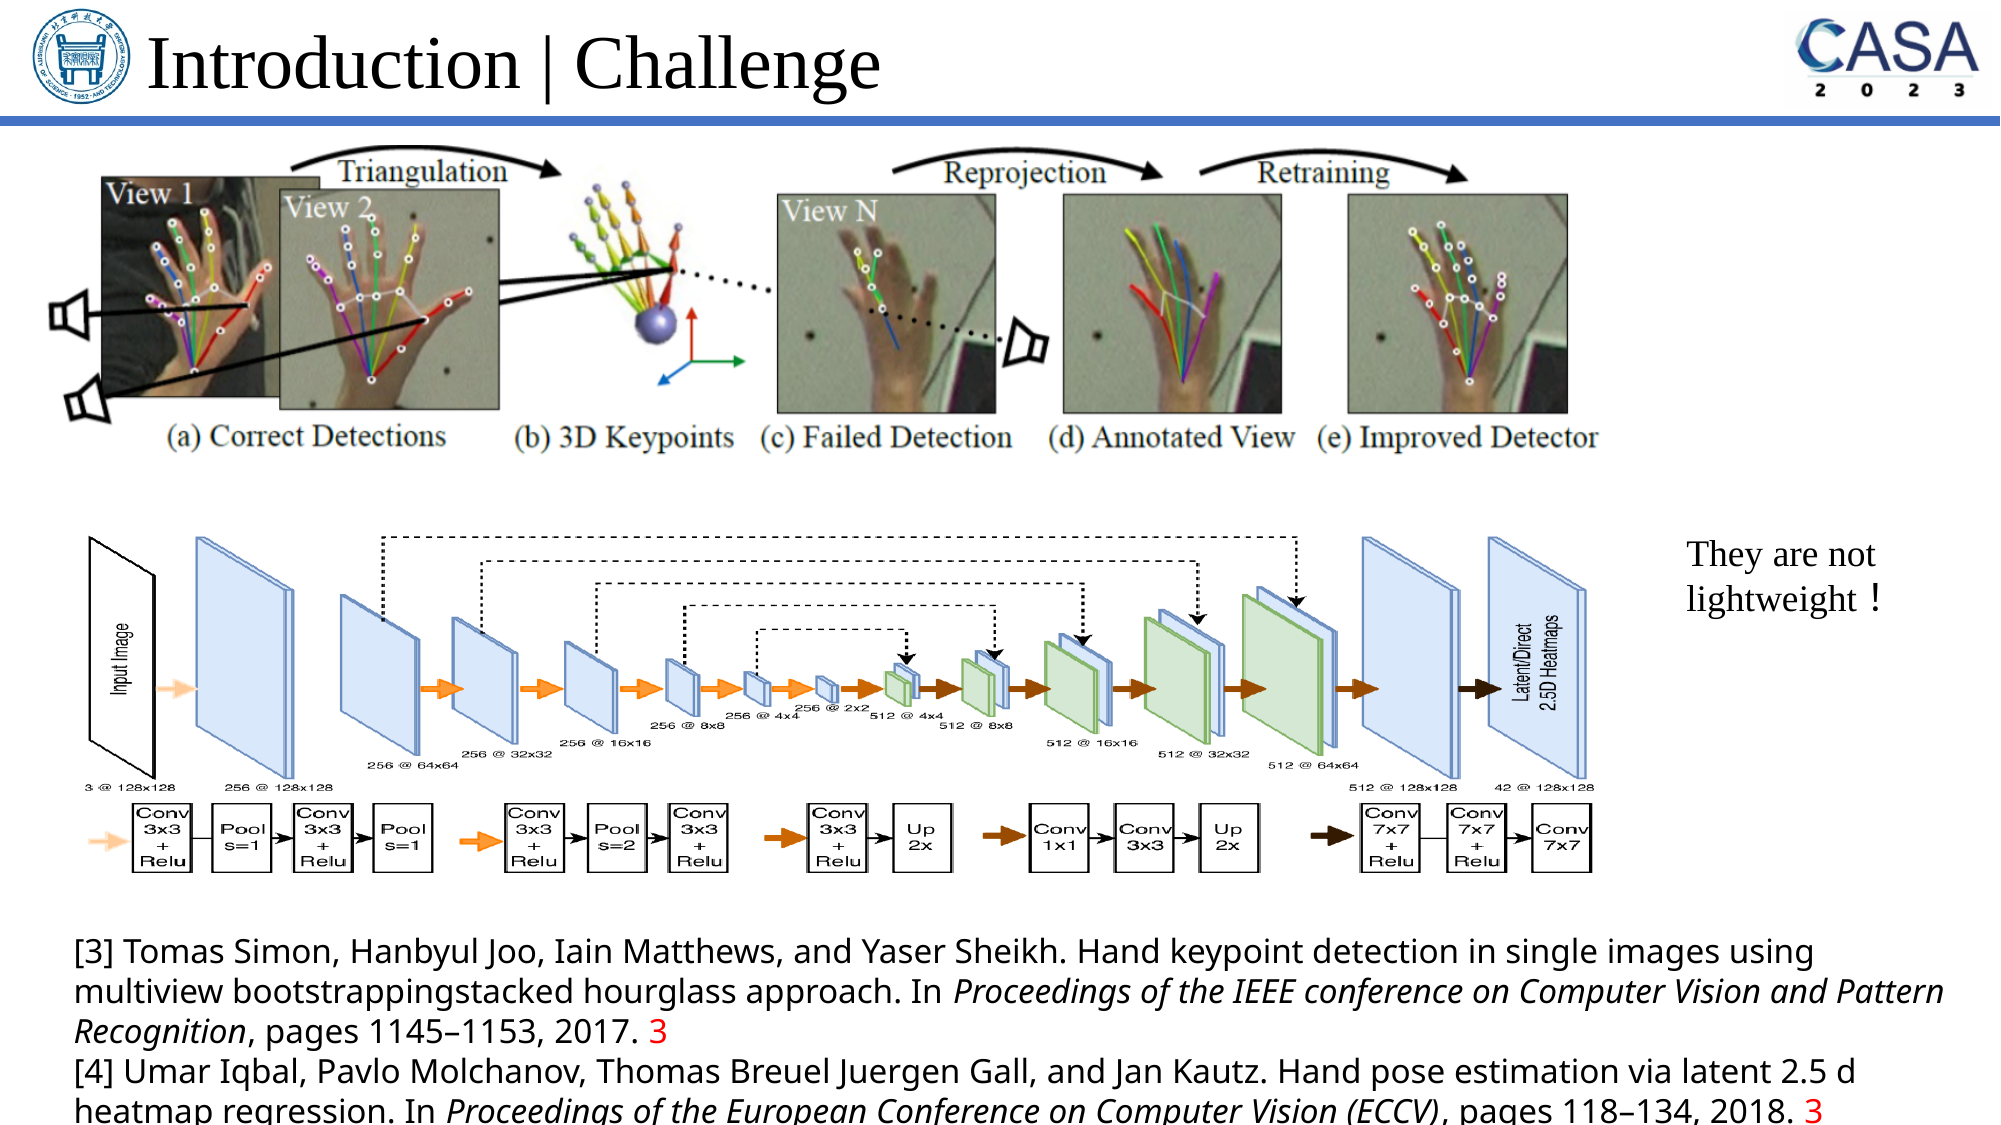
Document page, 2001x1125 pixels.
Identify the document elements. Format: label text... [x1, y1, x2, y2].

picture [1782, 12, 1992, 109]
text_box They are not lightweight！ [1699, 521, 1968, 627]
text_box [3] Tomas Simon, Hanbyul Joo, Iain Matthews, and Yaser Sheikh. Hand keypoint detection in single images using multiview bootstrappingstacked hourglass approach. In Proceedings of the IEEE conference on Computer Vision and Pattern Recognition, pages 1145–1153, 2017. 3 [4] Umar Iqbal, Pavlo Molchanov, Thomas Breuel Juergen Gall, and Jan Kautz. Hand pose estimation via latent 2.5 d heatmap regression. In Proceedings of the European Conference on Computer Vision (ECCV), pages 118–134, 2018. 3 [58, 923, 1968, 1125]
text_box Introduction | Challenge [131, 15, 1968, 113]
picture [30, 7, 131, 105]
picture [0, 145, 1699, 901]
